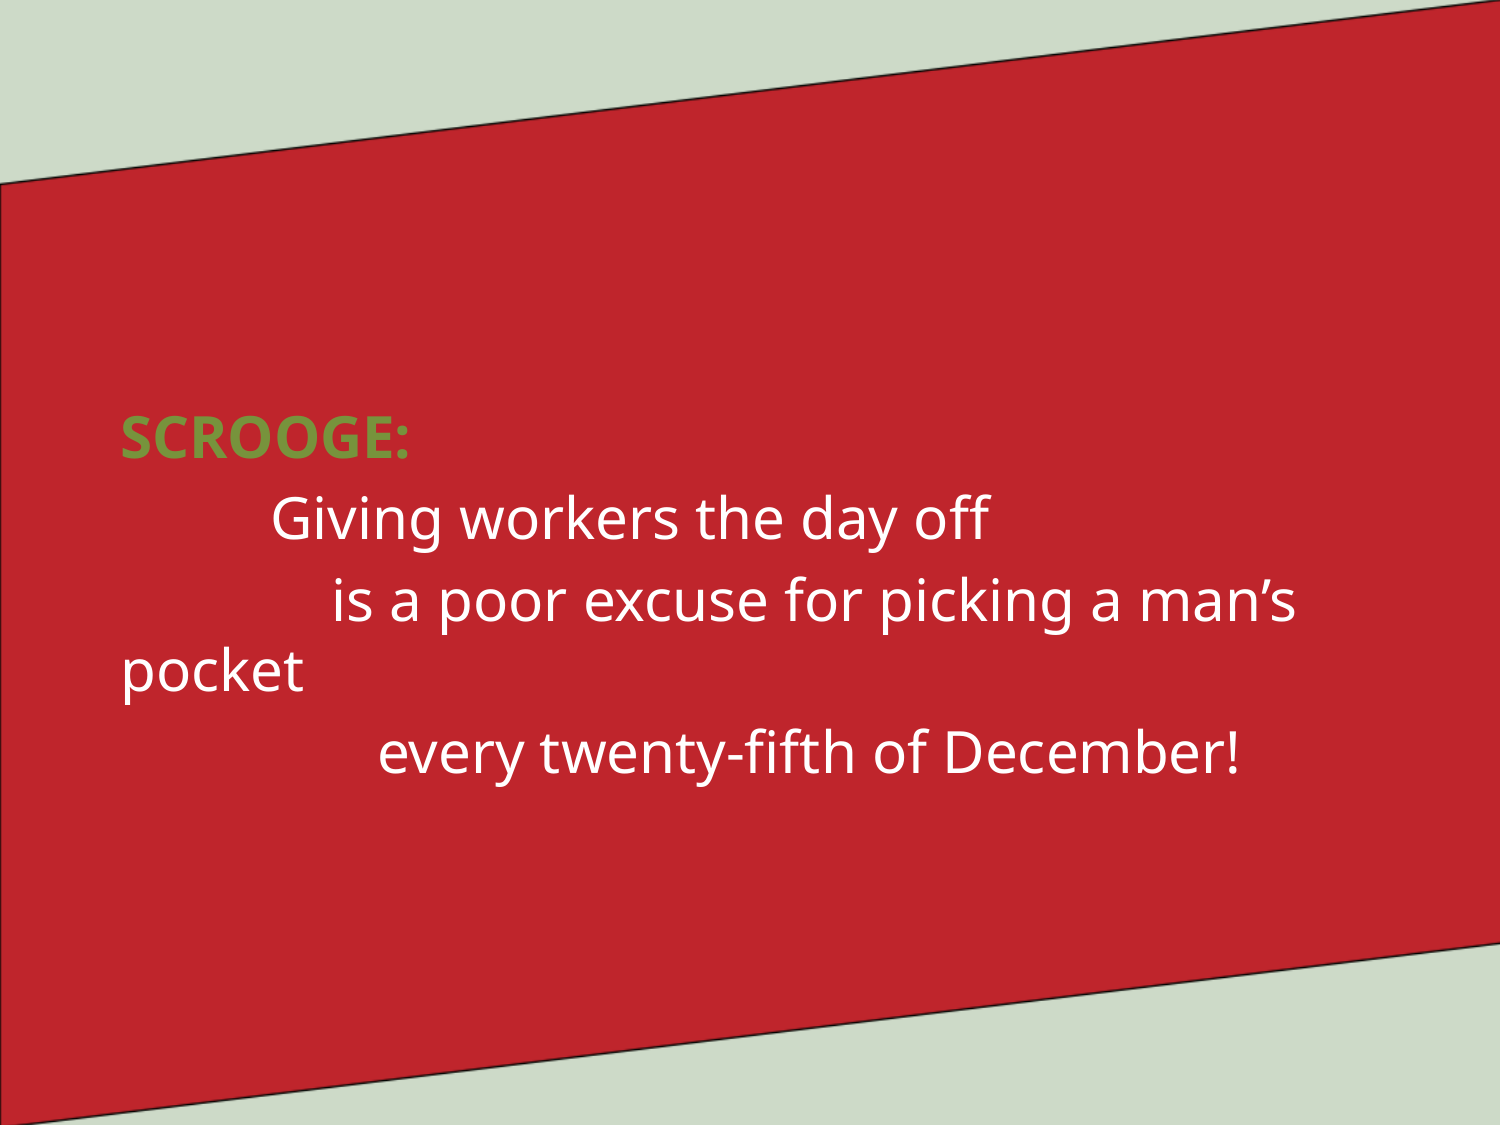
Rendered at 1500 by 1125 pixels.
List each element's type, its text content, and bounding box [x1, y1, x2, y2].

list SCROOGE: Giving workers the day off is a poor excuse for picking a man’s pocket every twenty-fifth of December! [105, 392, 1396, 1045]
